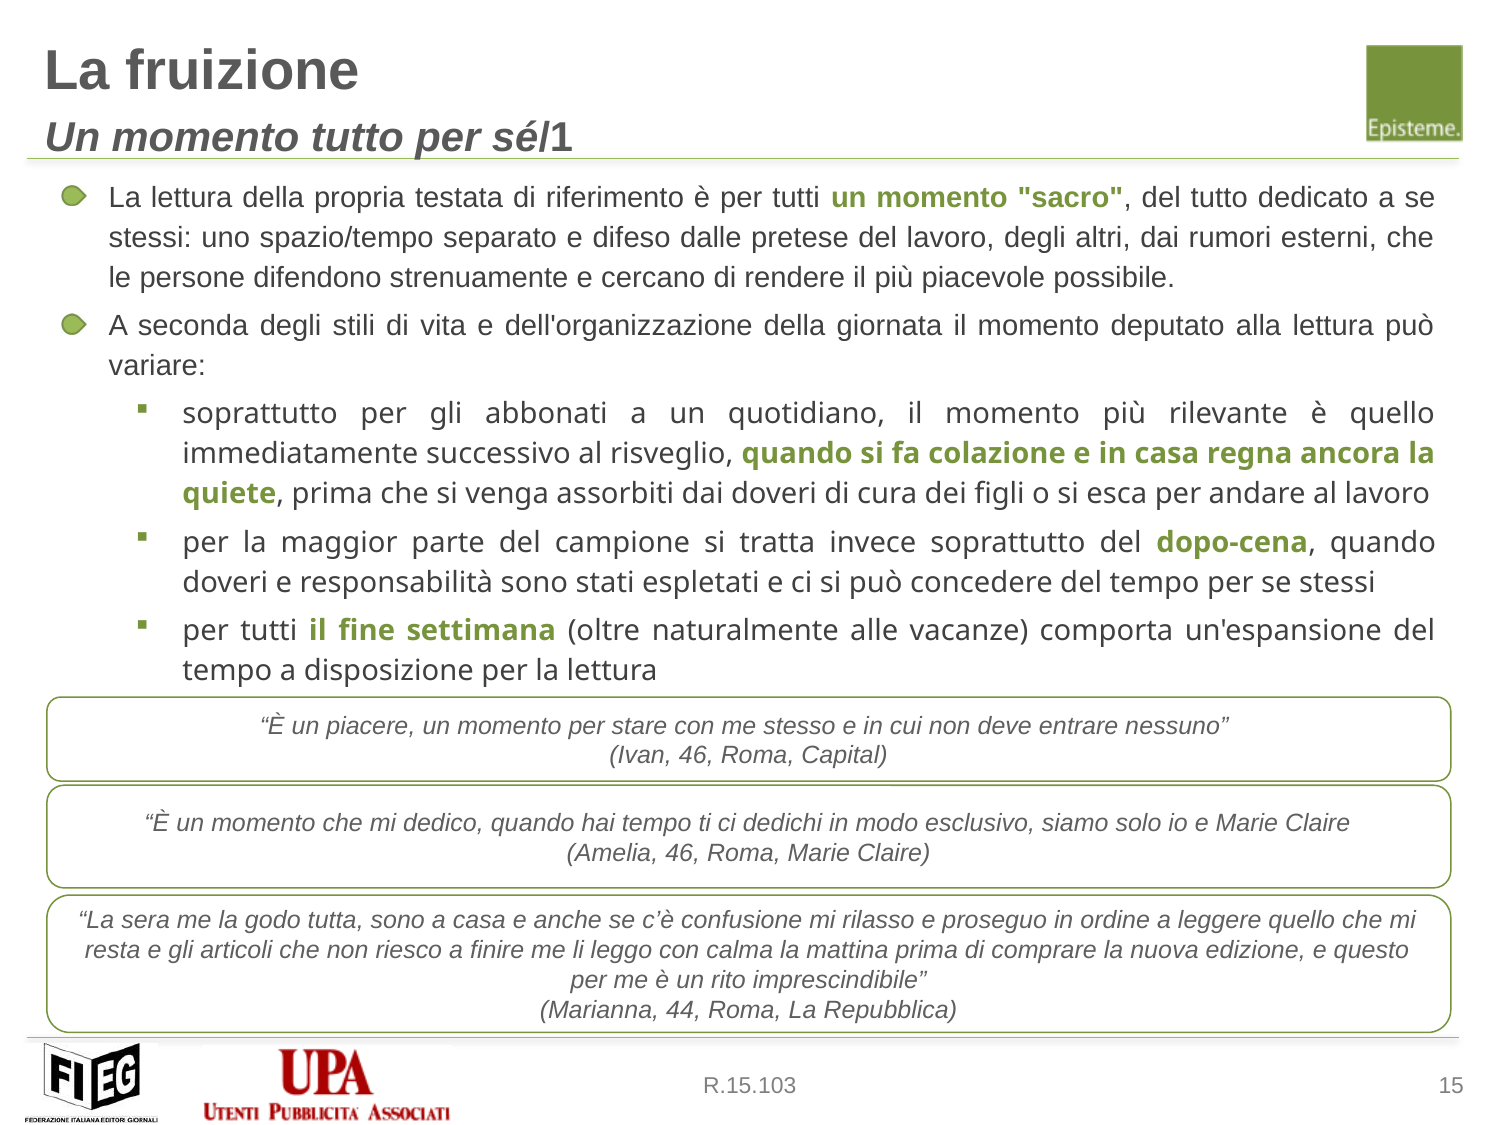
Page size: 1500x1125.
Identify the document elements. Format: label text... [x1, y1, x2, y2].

picture [1365, 45, 1463, 144]
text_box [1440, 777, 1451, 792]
text_box “È un momento che mi dedico, quando hai tempo ti ci dedichi in modo esclusivo, siamo solo io e Marie Claire (Amelia, 46, Roma, Marie Claire) [44, 783, 1453, 890]
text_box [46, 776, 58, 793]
picture [61, 313, 87, 335]
text_box “È un piacere, un momento per stare con me stesso e in cui non deve entrare nessuno” (Ivan, 46, Roma, Capital) [44, 694, 1453, 784]
text_box La lettura della propria testata di riferimento è per tutti un momento "sacro", del tutto dedicato a se stessi: uno spazio/tempo separato e difeso dalle pretese del lavoro, degli altri, dai rumori esterni, che le persone difendono strenuamente e cercano di rendere il più piacevole possibile. A seconda degli stili di vita e dell'organizzazione della giornata il momento deputato alla lettura può variare: soprattutto per gli abbonati a un quotidiano, il momento più rilevante è quello immediatamente successivo al risveglio, quando si fa colazione e in casa regna ancora la quiete, prima che si venga assorbiti dai doveri di cura dei figli o si esca per andare al lavoro per la maggior parte del campione si tratta invece soprattutto del dopo-cena, quando doveri e responsabilità sono stati espletati e ci si può concedere del tempo per se stessi per tutti il fine settimana (oltre naturalmente alle vacanze) comporta un'espansione del tempo a disposizione per la lettura [46, 165, 1451, 702]
picture [61, 185, 87, 206]
picture [203, 1045, 452, 1125]
text_box “La sera me la godo tutta, sono a casa e anche se c’è confusione mi rilasso e proseguo in ordine a leggere quello che mi resta e gli articoli che non riesco a finire me li leggo con calma la mattina prima di comprare la nuova edizione, e questo per me è un rito imprescindibile” (Marianna, 44, Roma, La Repubblica) [44, 892, 1453, 1035]
text_box La fruizione Un momento tutto per sé/1 [29, 26, 1319, 150]
picture [25, 1043, 158, 1123]
text_box La lettura della propria testata di riferimento è per tutti un momento "sacro", del tutto dedicato a se stessi: uno spazio/tempo separato e difeso dalle pretese del lavoro, degli altri, dai rumori esterni, che le persone difendono strenuamente e cercano di rendere il più piacevole possibile. A seconda degli stili di vita e dell'organizzazione della giornata il momento deputato alla lettura può variare: soprattutto per gli abbonati a un quotidiano, il momento più rilevante è quello immediatamente successivo al risveglio, quando si fa colazione e in casa regna ancora la quiete, prima che si venga assorbiti dai doveri di cura dei figli o si esca per andare al lavoro per la maggior parte del campione si tratta invece soprattutto del dopo-cena, quando doveri e responsabilità sono stati espletati e ci si può concedere del tempo per se stessi per tutti il fine settimana (oltre naturalmente alle vacanze) comporta un'espansione del tempo a disposizione per la lettura [46, 880, 1451, 907]
